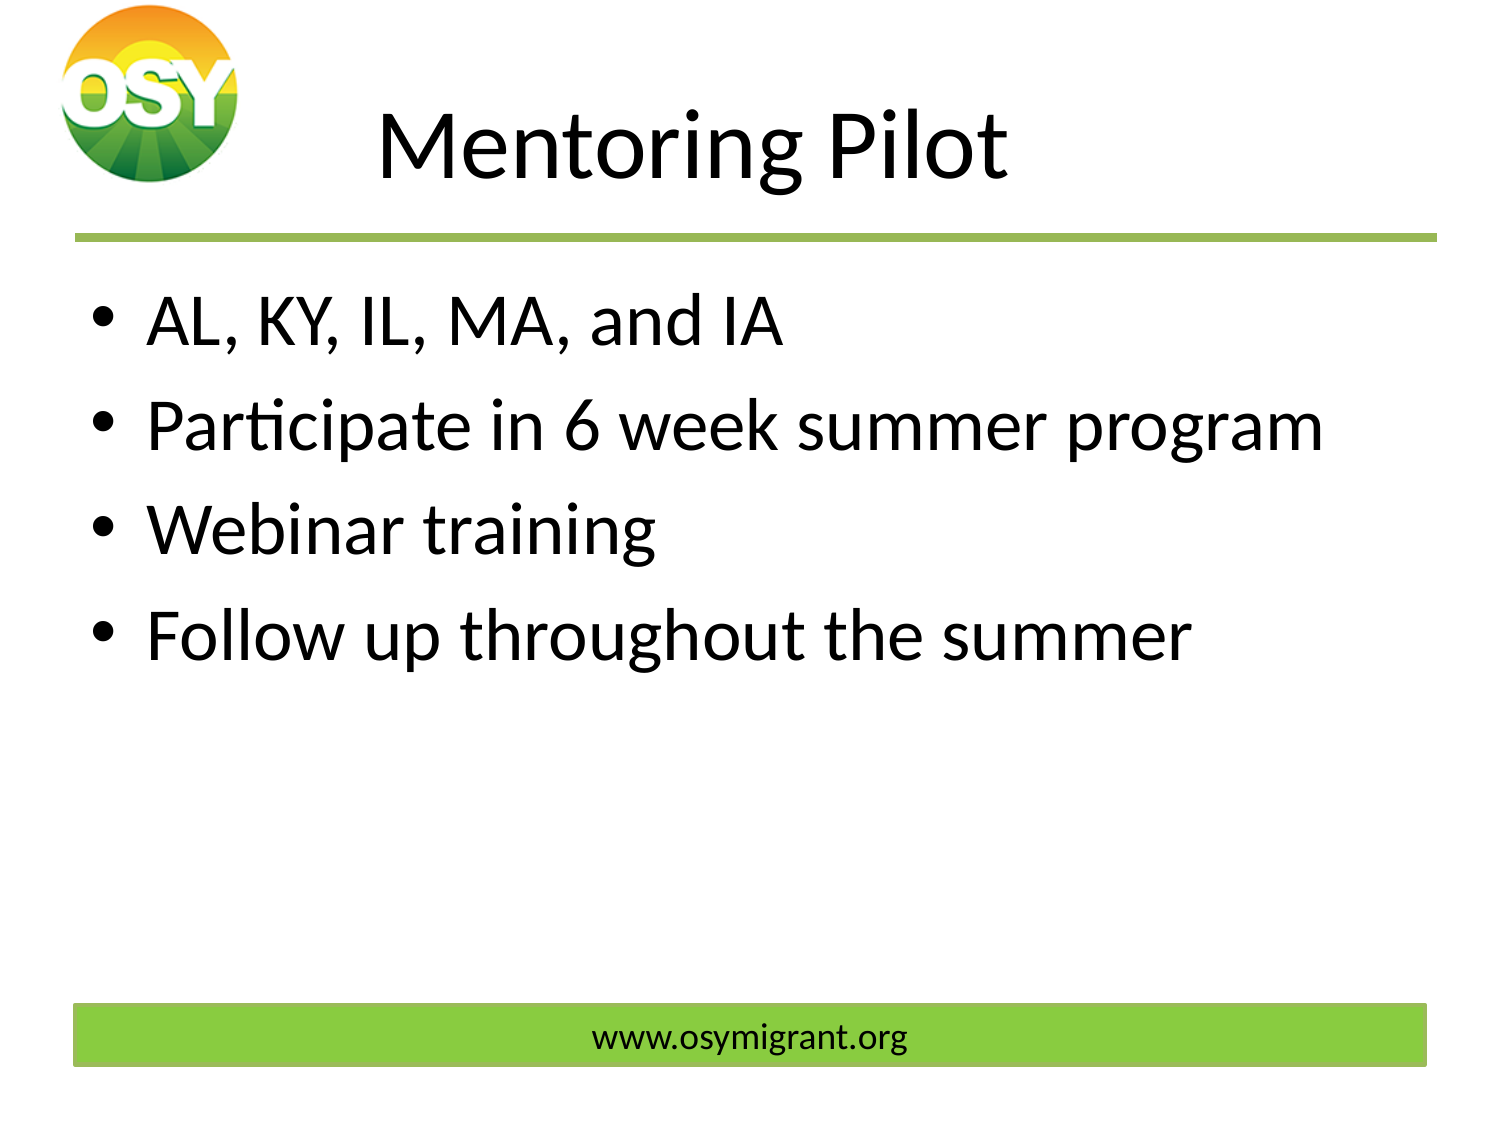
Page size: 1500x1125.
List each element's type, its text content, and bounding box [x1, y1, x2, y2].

title Mentoring Pilot [75, 45, 1425, 233]
list AL, KY, IL, MA, and IA Participate in 6 week summer program Webinar training Follow up throughout the summer [75, 262, 1425, 1003]
text_box www.osymigrant.org [73, 1003, 1427, 1067]
picture [52, 0, 246, 195]
